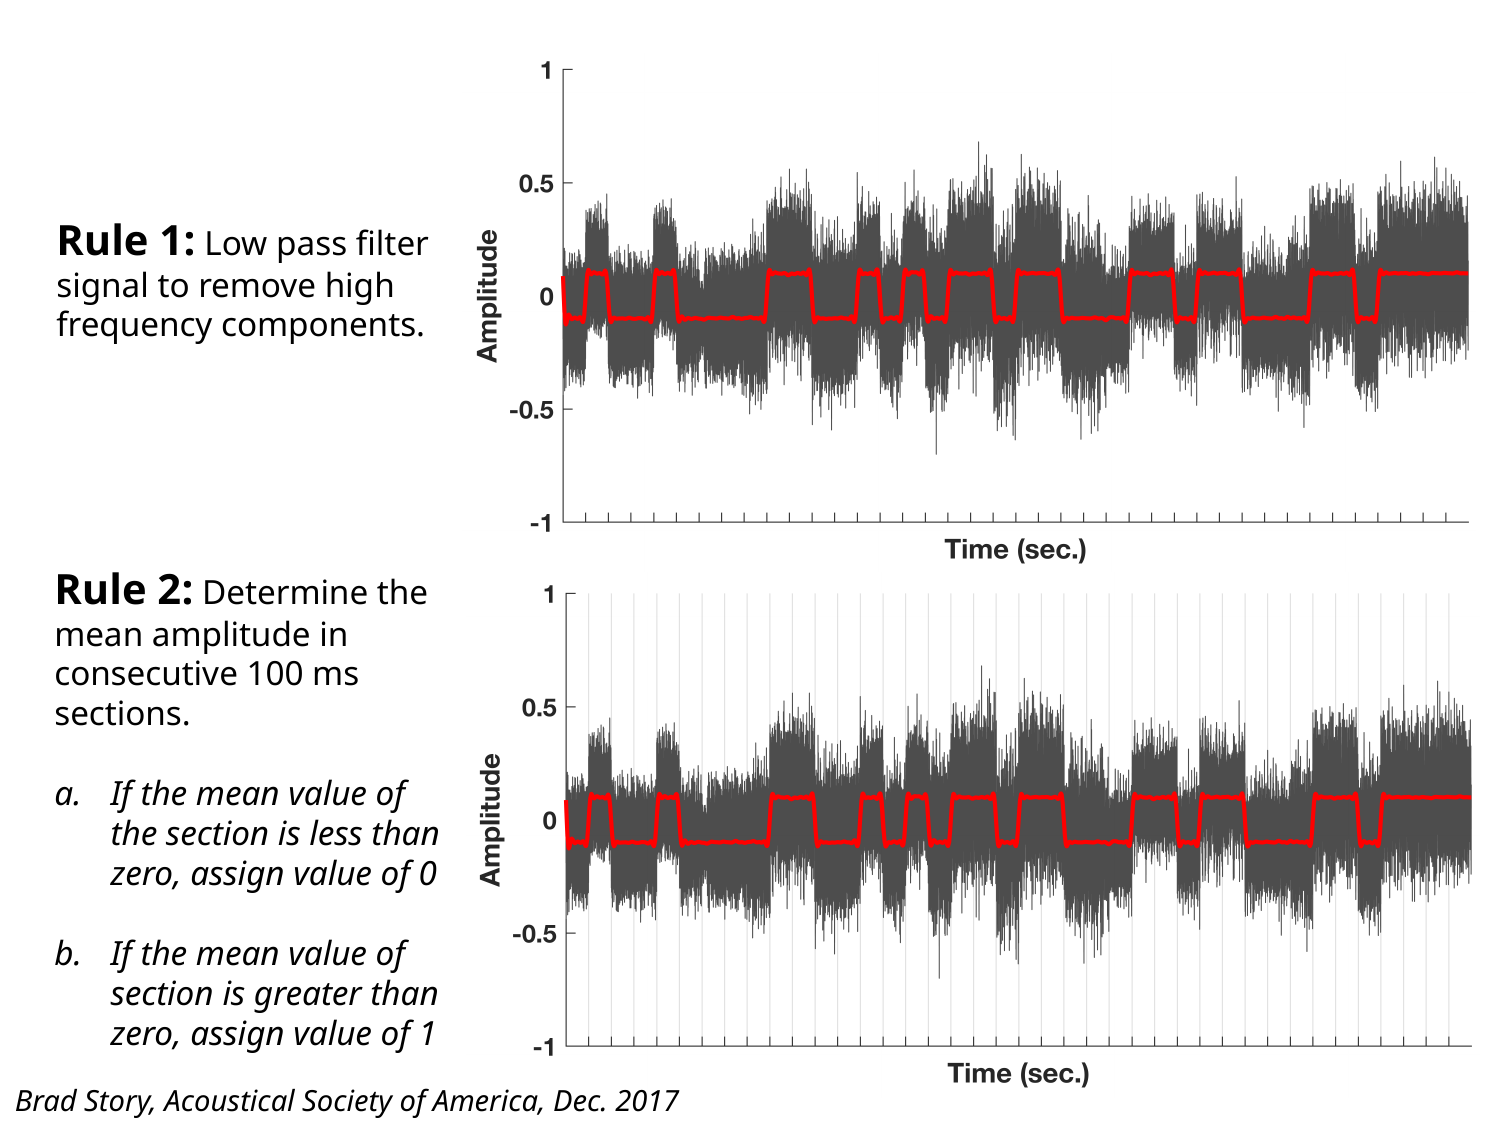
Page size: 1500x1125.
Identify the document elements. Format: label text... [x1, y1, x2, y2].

text_box Brad Story, Acoustical Society of America, Dec. 2017 [0, 1074, 999, 1125]
picture [462, 53, 1480, 1098]
text_box Rule 1: Low pass filter signal to remove high frequency components. [41, 206, 462, 351]
text_box Rule 2: Determine the mean amplitude in consecutive 100 ms sections. If the mean value of the section is less than zero, assign value of 0 If the mean value of section is greater than zero, assign value of 1 [39, 555, 465, 1060]
